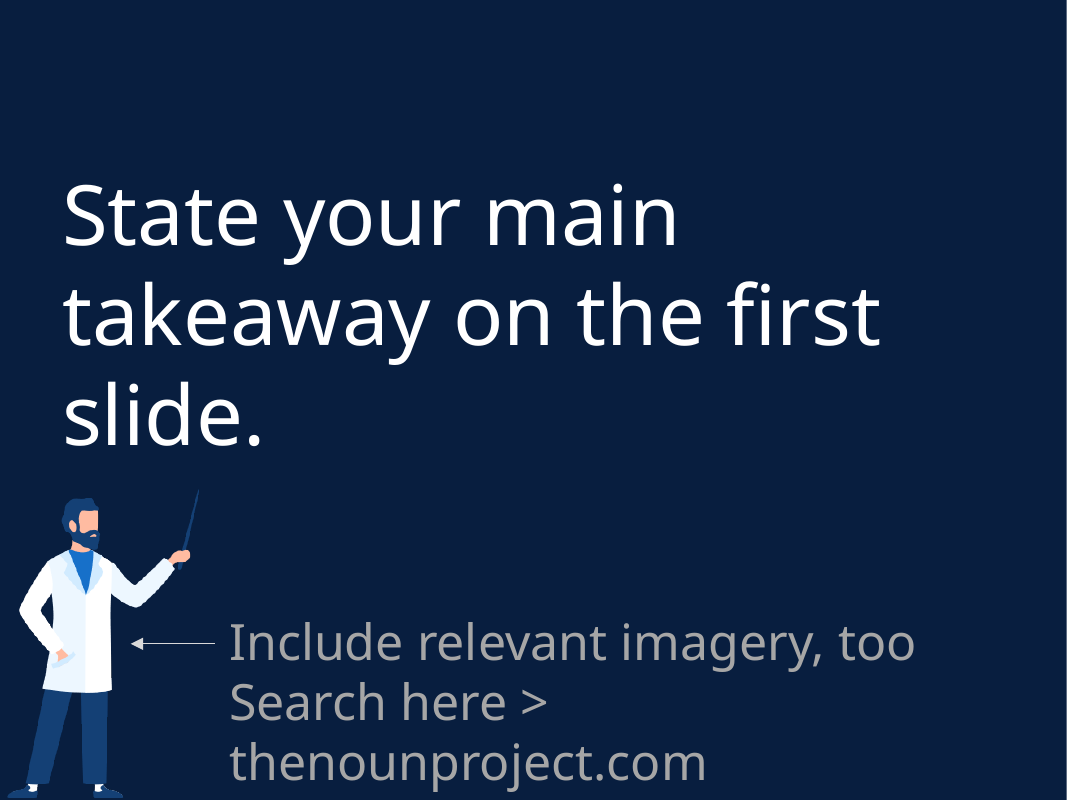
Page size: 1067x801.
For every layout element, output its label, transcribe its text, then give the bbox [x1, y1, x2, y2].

picture [7, 489, 199, 798]
text_box [0, 0, 1067, 800]
text_box State your main takeaway on the first slide. [47, 25, 1034, 599]
text_box Include relevant imagery, too Search here > thenounproject.com [214, 602, 1052, 798]
